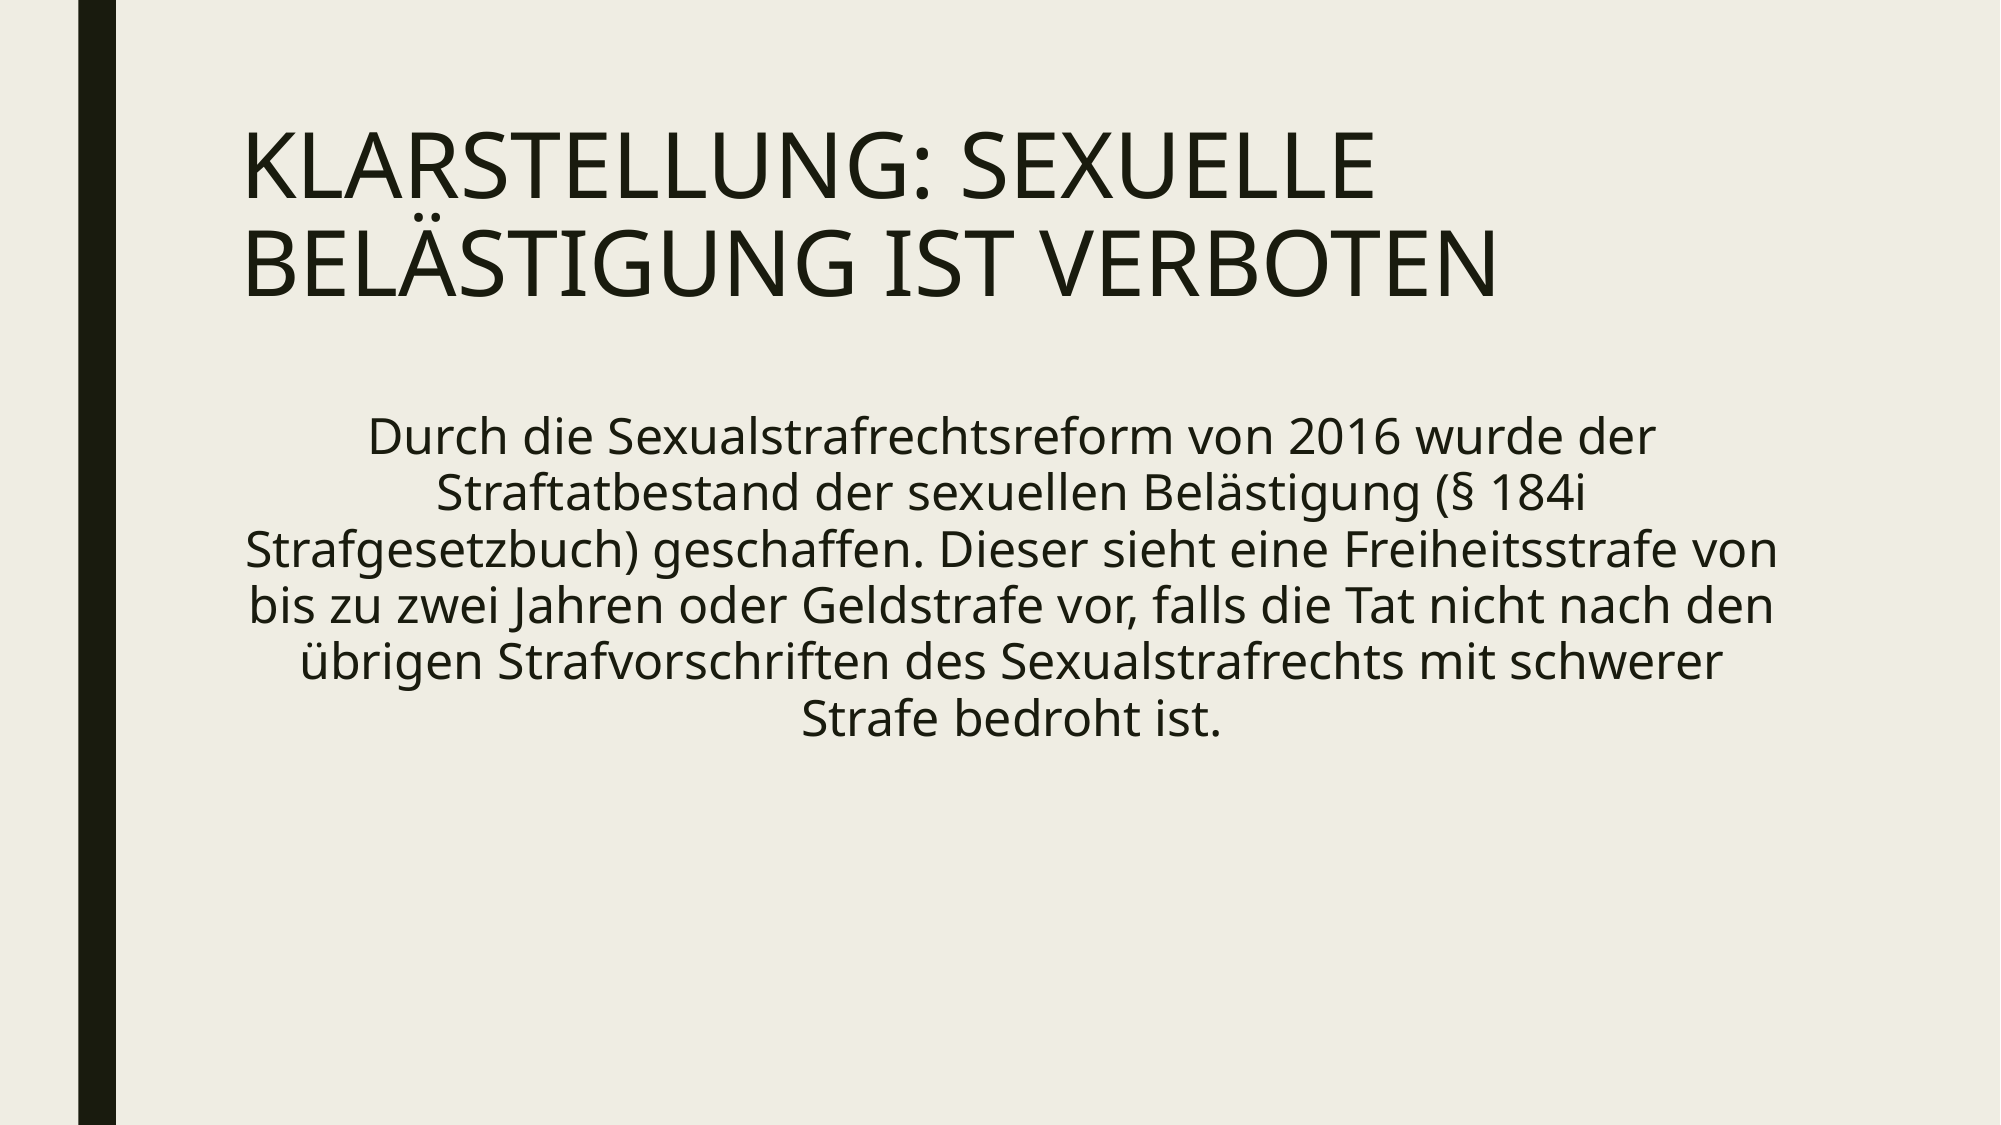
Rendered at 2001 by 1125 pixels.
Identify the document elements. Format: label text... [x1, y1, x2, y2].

list Durch die Sexualstrafrechtsreform von 2016 wurde der Straftatbestand der sexuellen Belästigung (§ 184i Strafgesetzbuch) geschaffen. Dieser sieht eine Freiheitsstrafe von bis zu zwei Jahren oder Geldstrafe vor, falls die Tat nicht nach den übrigen Strafvorschriften des Sexualstrafrechts mit schwerer Strafe bedroht ist. [225, 401, 1800, 724]
title Klarstellung: Sexuelle Belästigung ist verboten [225, 112, 1800, 357]
